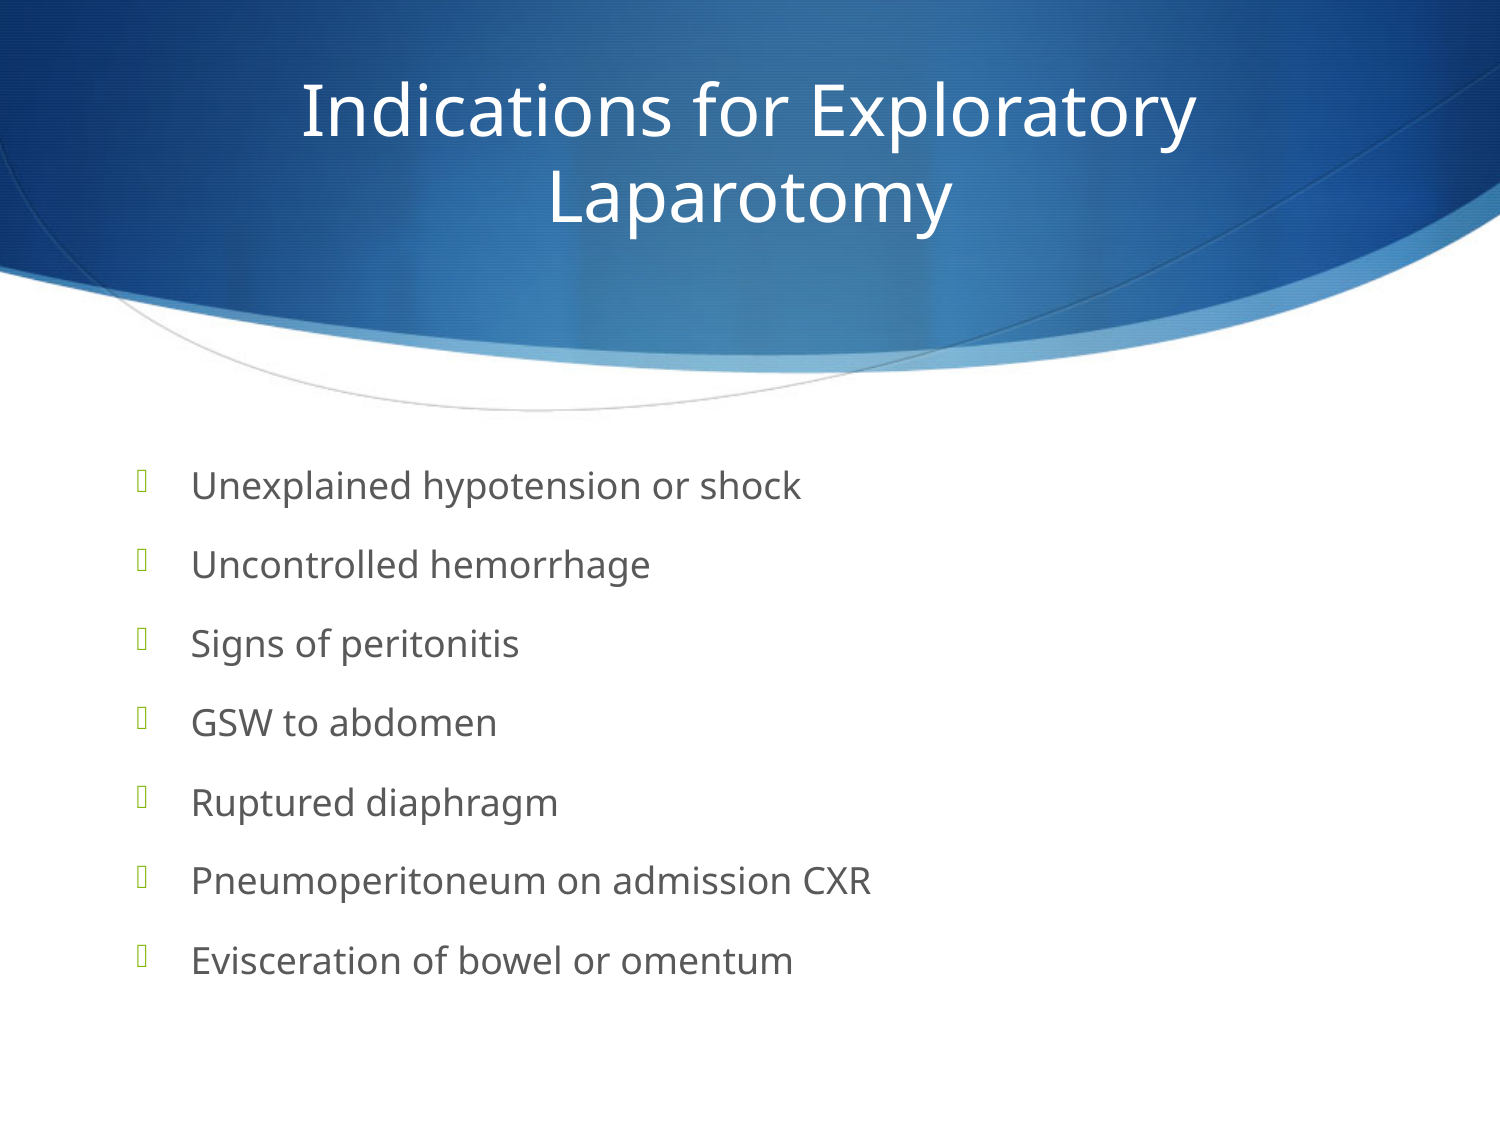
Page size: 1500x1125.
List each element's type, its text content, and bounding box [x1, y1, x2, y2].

list Unexplained hypotension or shock Uncontrolled hemorrhage Signs of peritonitis GSW to abdomen Ruptured diaphragm Pneumoperitoneum on admission CXR Evisceration of bowel or omentum [121, 454, 1379, 991]
title Indications for Exploratory Laparotomy [75, 56, 1425, 245]
picture [0, 0, 1500, 1125]
